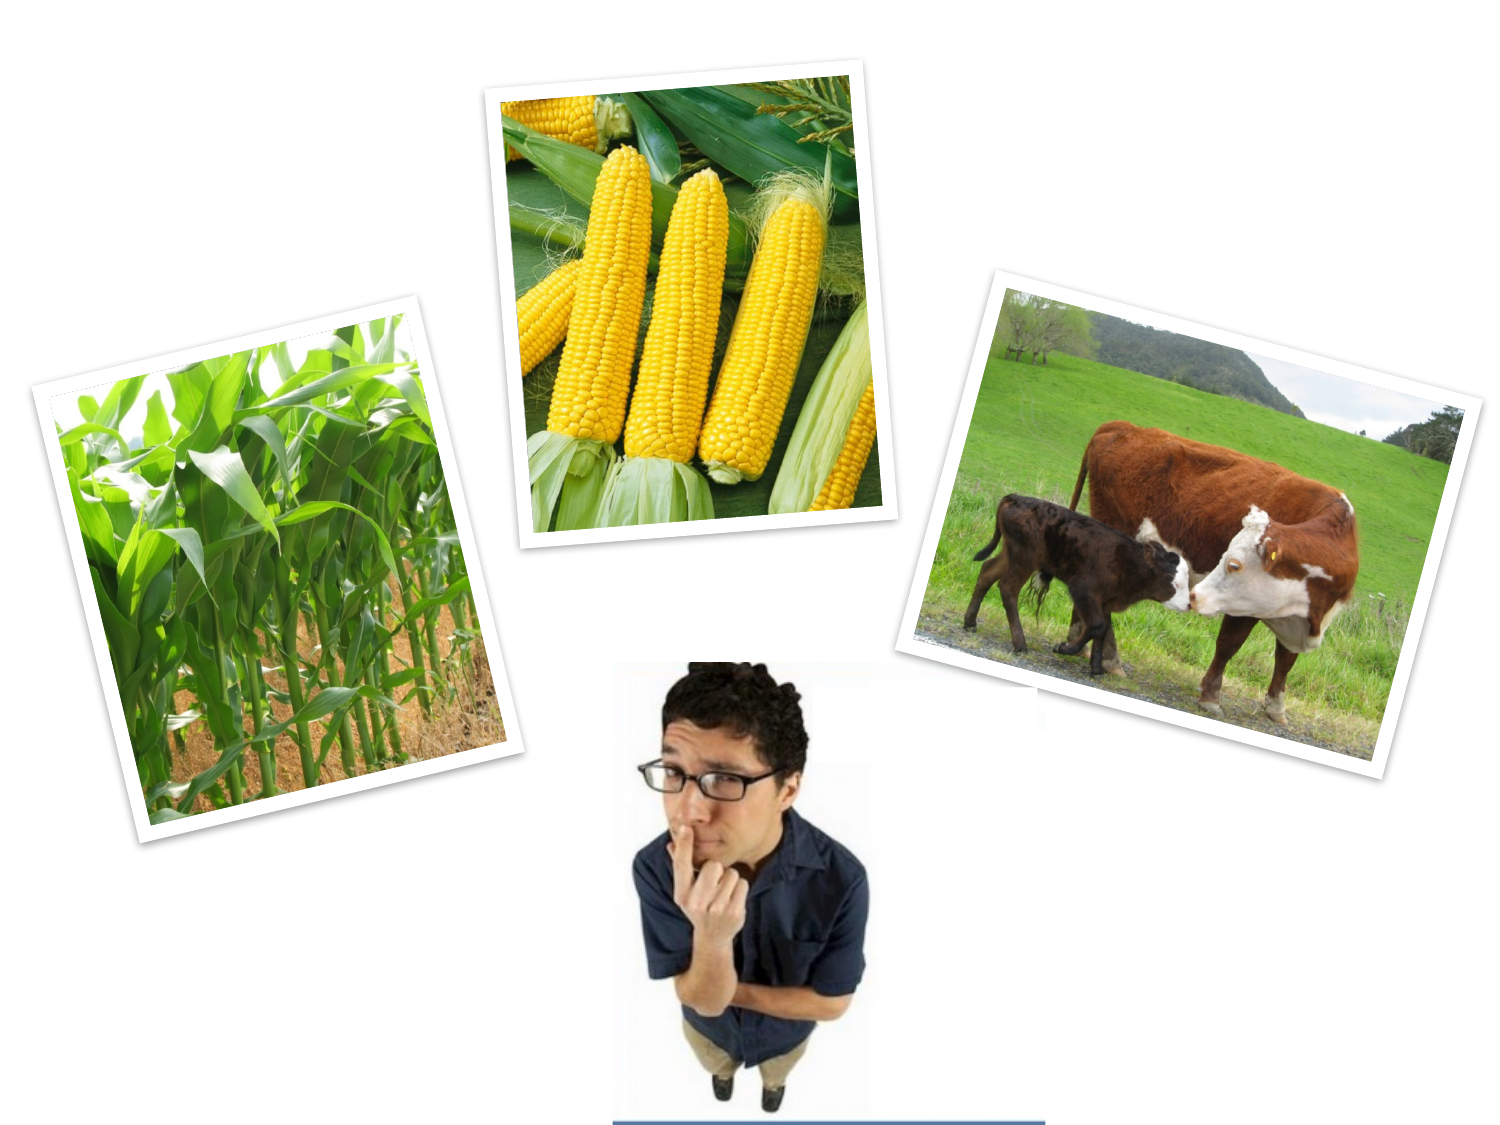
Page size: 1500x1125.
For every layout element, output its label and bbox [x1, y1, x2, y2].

picture [501, 76, 882, 532]
picture [612, 288, 1464, 1125]
picture [50, 313, 507, 825]
